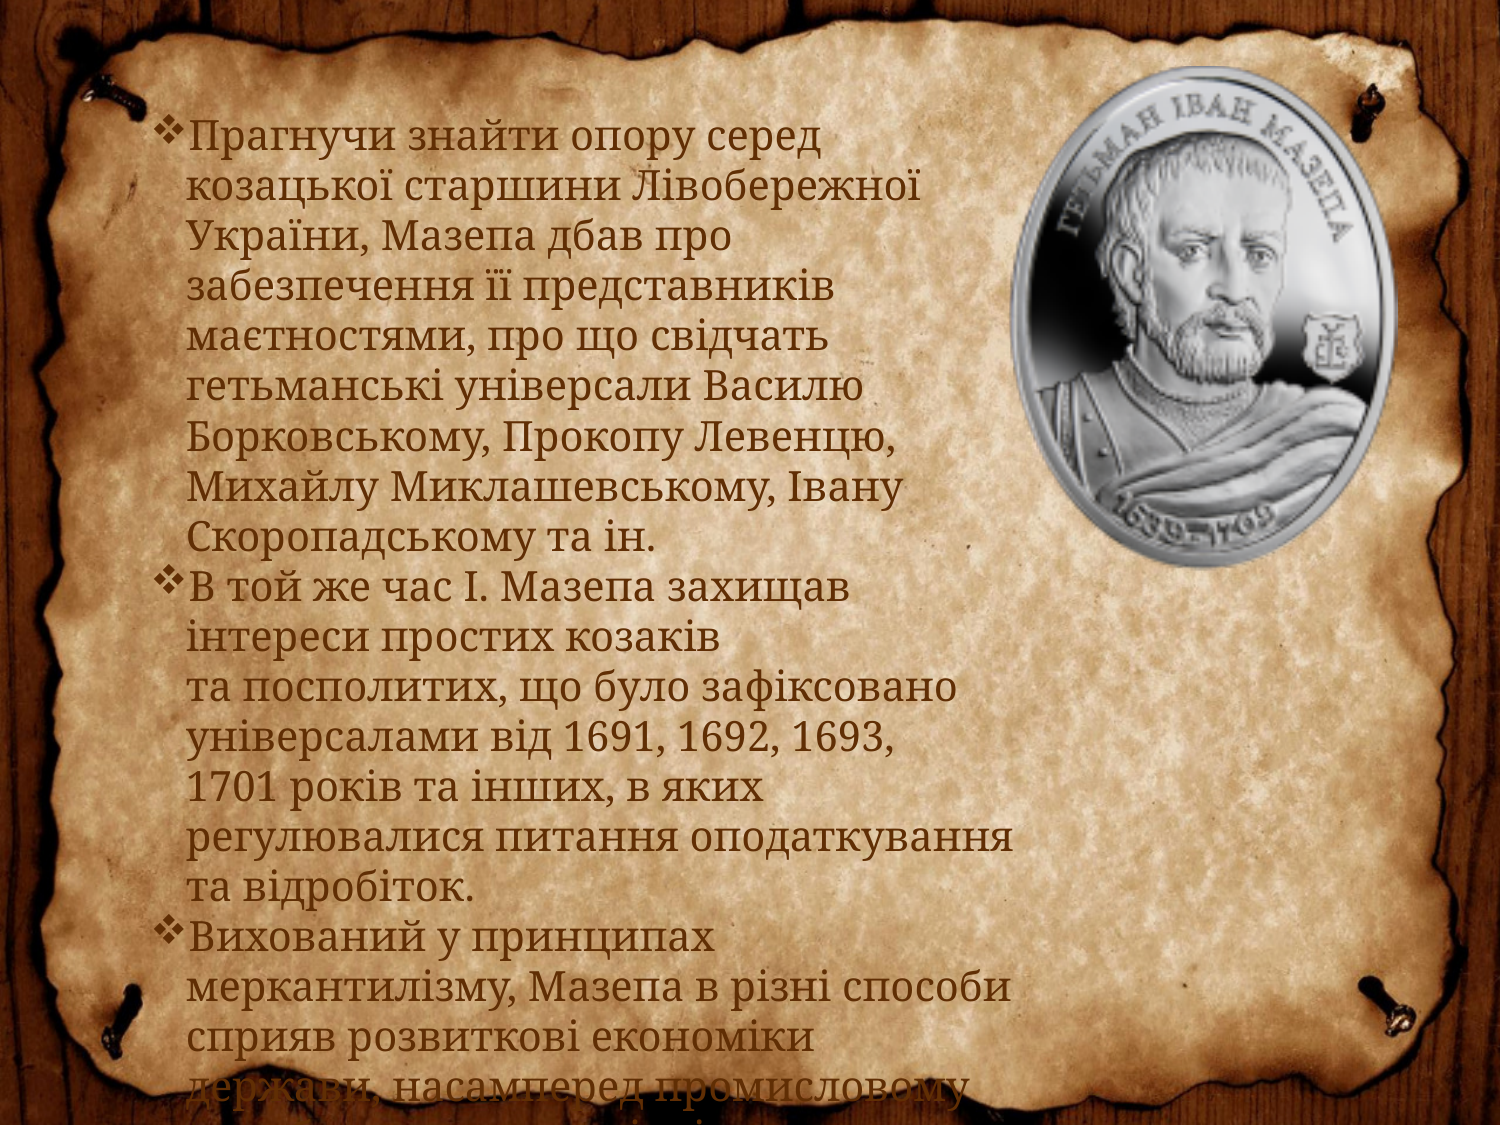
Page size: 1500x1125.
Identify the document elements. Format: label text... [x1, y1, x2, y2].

text_box Прагнучи знайти опору серед козацької старшини Лівобережної України, Мазепа дбав про забезпечення її представників маєтностями, про що свідчать гетьманські універсали Василю Борковському, Прокопу Левенцю, Михайлу Миклашевському, Івану Скоропадському та ін. В той же час І. Мазепа захищав інтереси простих козаків та посполитих, що було зафіксовано універсалами від 1691, 1692, 1693, 1701 років та інших, в яких регулювалися питання оподаткування та відробіток. Вихований у принципах меркантилізму, Мазепа в різні способи сприяв розвиткові економіки держави, насамперед промисловому виробництву та торгівлі. [135, 101, 1034, 1125]
picture [0, 0, 1500, 1125]
